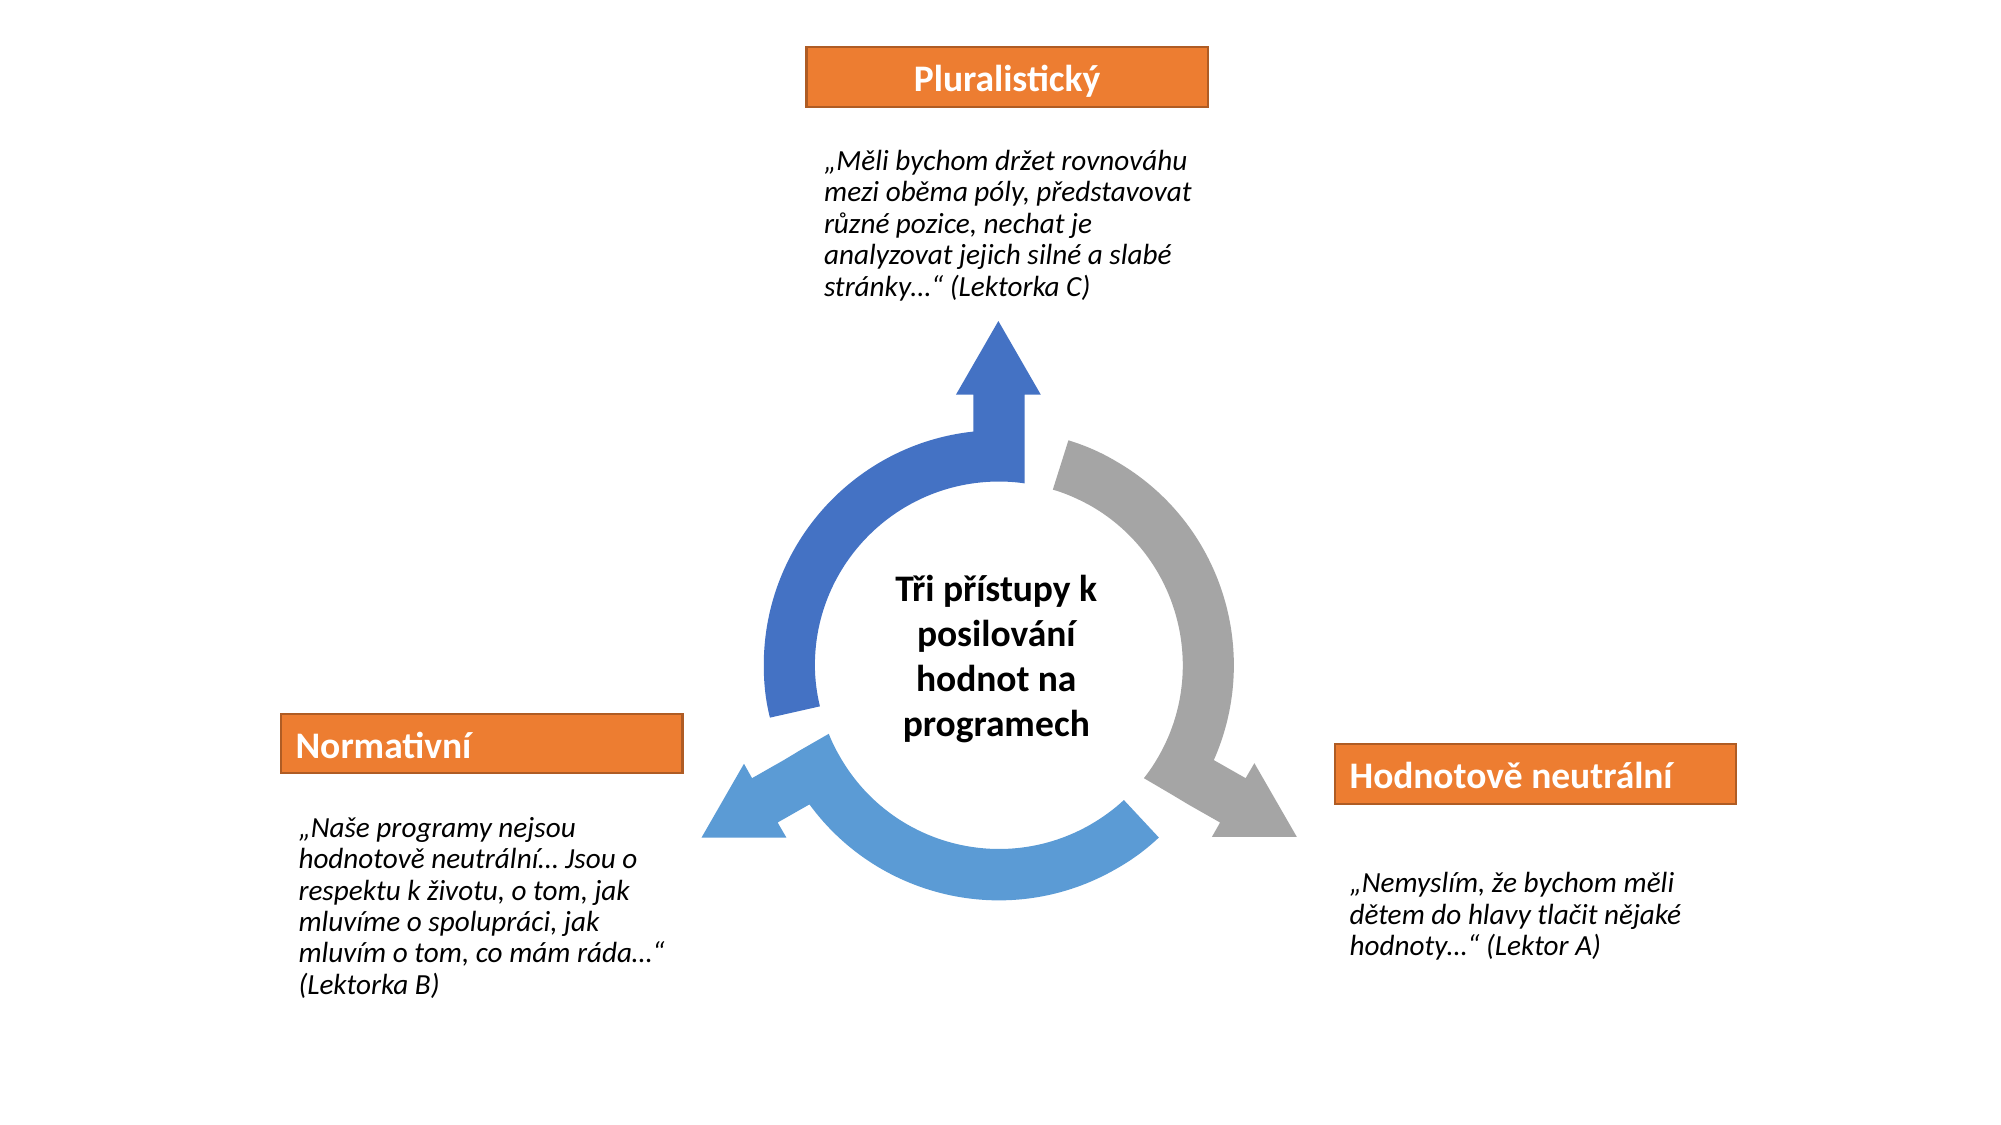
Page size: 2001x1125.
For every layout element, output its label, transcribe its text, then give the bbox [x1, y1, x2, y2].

text_box [1052, 440, 1297, 837]
text_box Tři přístupy k posilování hodnot na programech [871, 556, 1122, 751]
text_box [763, 334, 1041, 718]
text_box Hodnotově neutrální [1334, 743, 1737, 805]
text_box „Měli bychom držet rovnováhu mezi oběma póly, představovat různé pozice, nechat je analyzovat jejich silné a slabé stránky…“ (Lektorka C) [809, 137, 1228, 334]
text_box Pluralistický [805, 46, 1209, 108]
text_box „Nemyslím, že bychom měli dětem do hlavy tlačit nějaké hodnoty…“ (Lektor A) [1334, 805, 1737, 980]
text_box Normativní [280, 713, 684, 774]
text_box [702, 733, 1159, 901]
text_box „Naše programy nejsou hodnotově neutrální… Jsou o respektu k životu, o tom, jak mluvíme o spolupráci, jak mluvím o tom, co mám ráda…“ (Lektorka B) [283, 804, 702, 1001]
